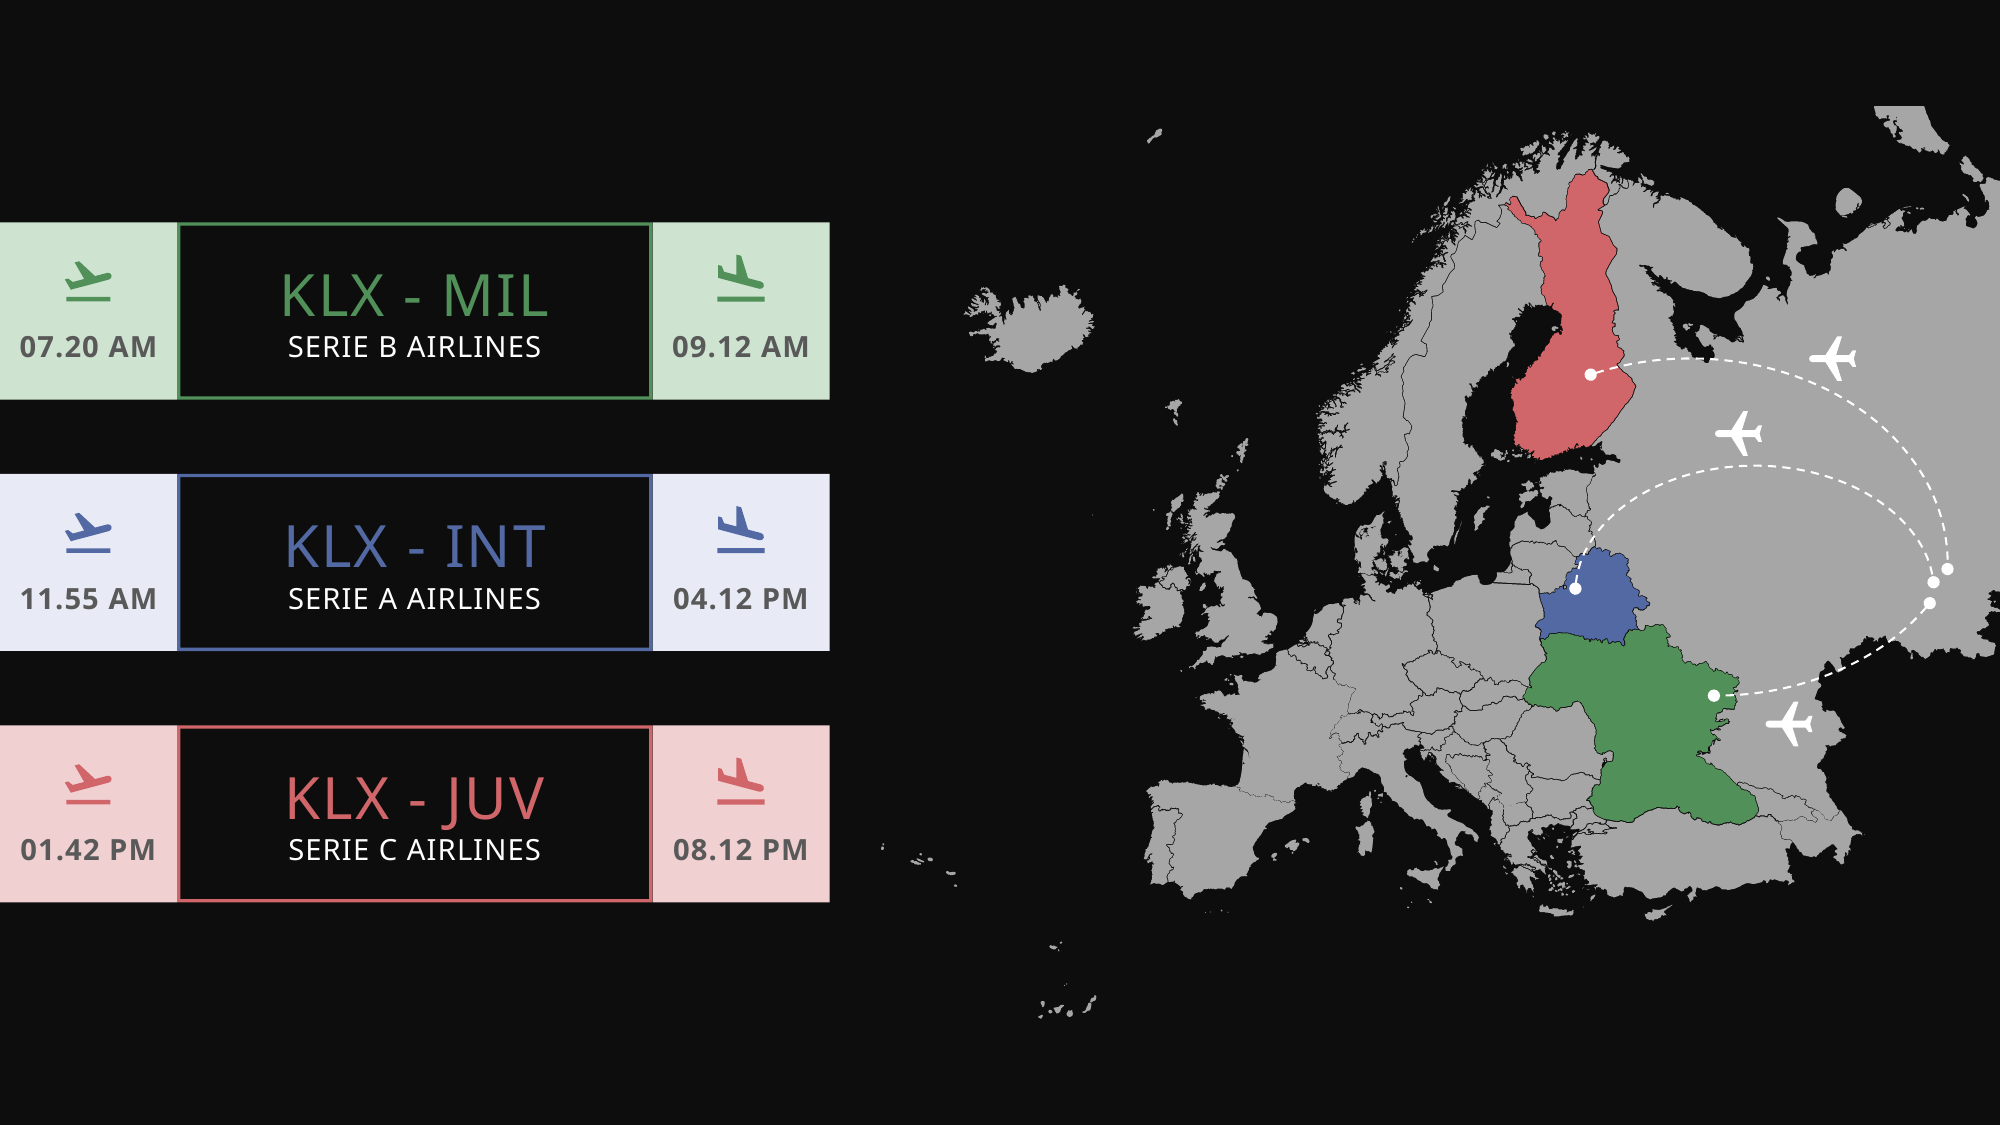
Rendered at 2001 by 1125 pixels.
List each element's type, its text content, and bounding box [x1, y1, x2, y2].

text_box [64, 261, 112, 290]
text_box SERIE A AIRLINES [231, 580, 598, 616]
text_box [718, 506, 764, 541]
text_box [0, 222, 177, 400]
text_box KLX - MIL [231, 258, 598, 328]
text_box [177, 725, 653, 903]
text_box KLX - INT [231, 509, 598, 580]
text_box [653, 725, 830, 903]
text_box 11.55 AM [13, 562, 164, 615]
text_box [66, 296, 111, 302]
text_box 07.20 AM [13, 310, 164, 364]
text_box 01.42 PM [13, 813, 164, 867]
text_box [717, 296, 765, 302]
text_box [177, 222, 653, 400]
text_box [66, 799, 111, 805]
text_box KLX - JUV [231, 761, 598, 831]
text_box [717, 548, 765, 554]
text_box [66, 548, 111, 553]
text_box [0, 473, 177, 651]
text_box SERIE B AIRLINES [231, 328, 598, 364]
text_box [653, 222, 830, 400]
text_box 08.12 PM [666, 813, 817, 867]
text_box [717, 799, 765, 805]
text_box [64, 764, 112, 793]
text_box 04.12 PM [666, 562, 817, 615]
text_box SERIE C AIRLINES [231, 831, 598, 867]
text_box [177, 473, 653, 652]
text_box [64, 512, 112, 542]
text_box [718, 254, 764, 289]
text_box [0, 725, 177, 903]
text_box [718, 757, 764, 792]
text_box 09.12 AM [666, 310, 817, 364]
text_box [653, 473, 830, 651]
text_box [881, 106, 2000, 1019]
